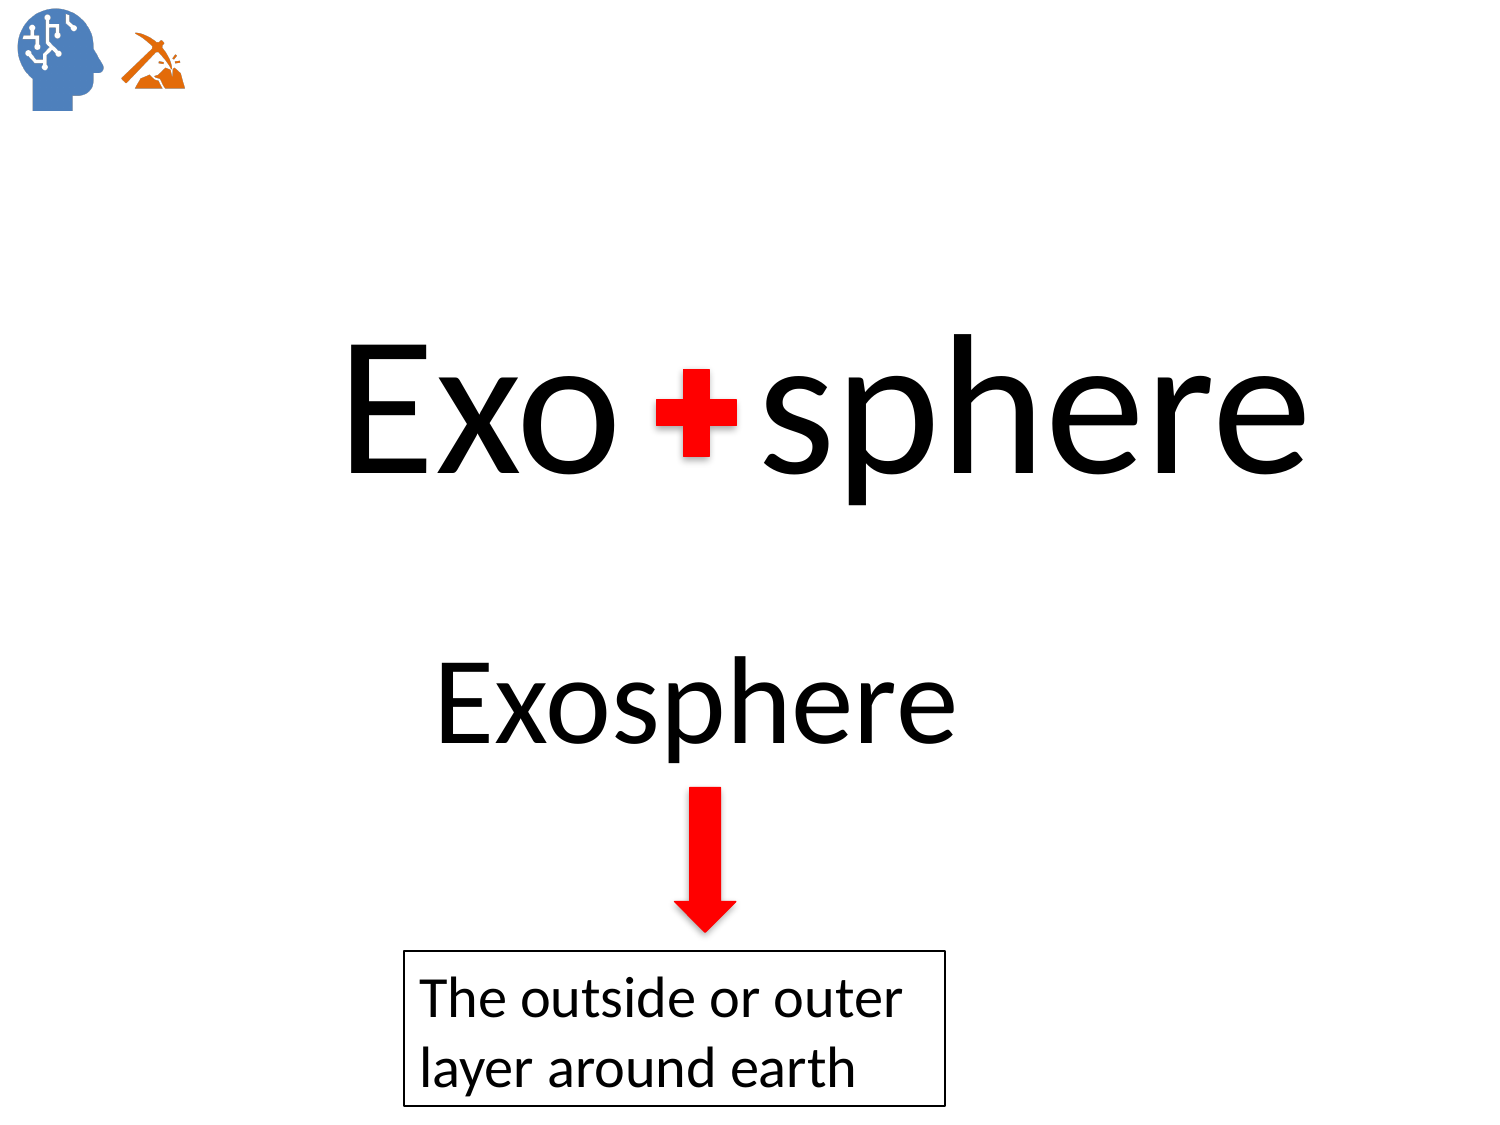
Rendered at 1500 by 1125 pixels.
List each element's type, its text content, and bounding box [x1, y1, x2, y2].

text_box [656, 369, 737, 457]
text_box Exosphere [21, 600, 1372, 788]
title Exo sphere [150, 299, 1500, 488]
picture [120, 26, 187, 94]
text_box [0, 0, 115, 121]
text_box The outside or outer layer around earth [404, 951, 946, 1107]
text_box [674, 787, 736, 933]
